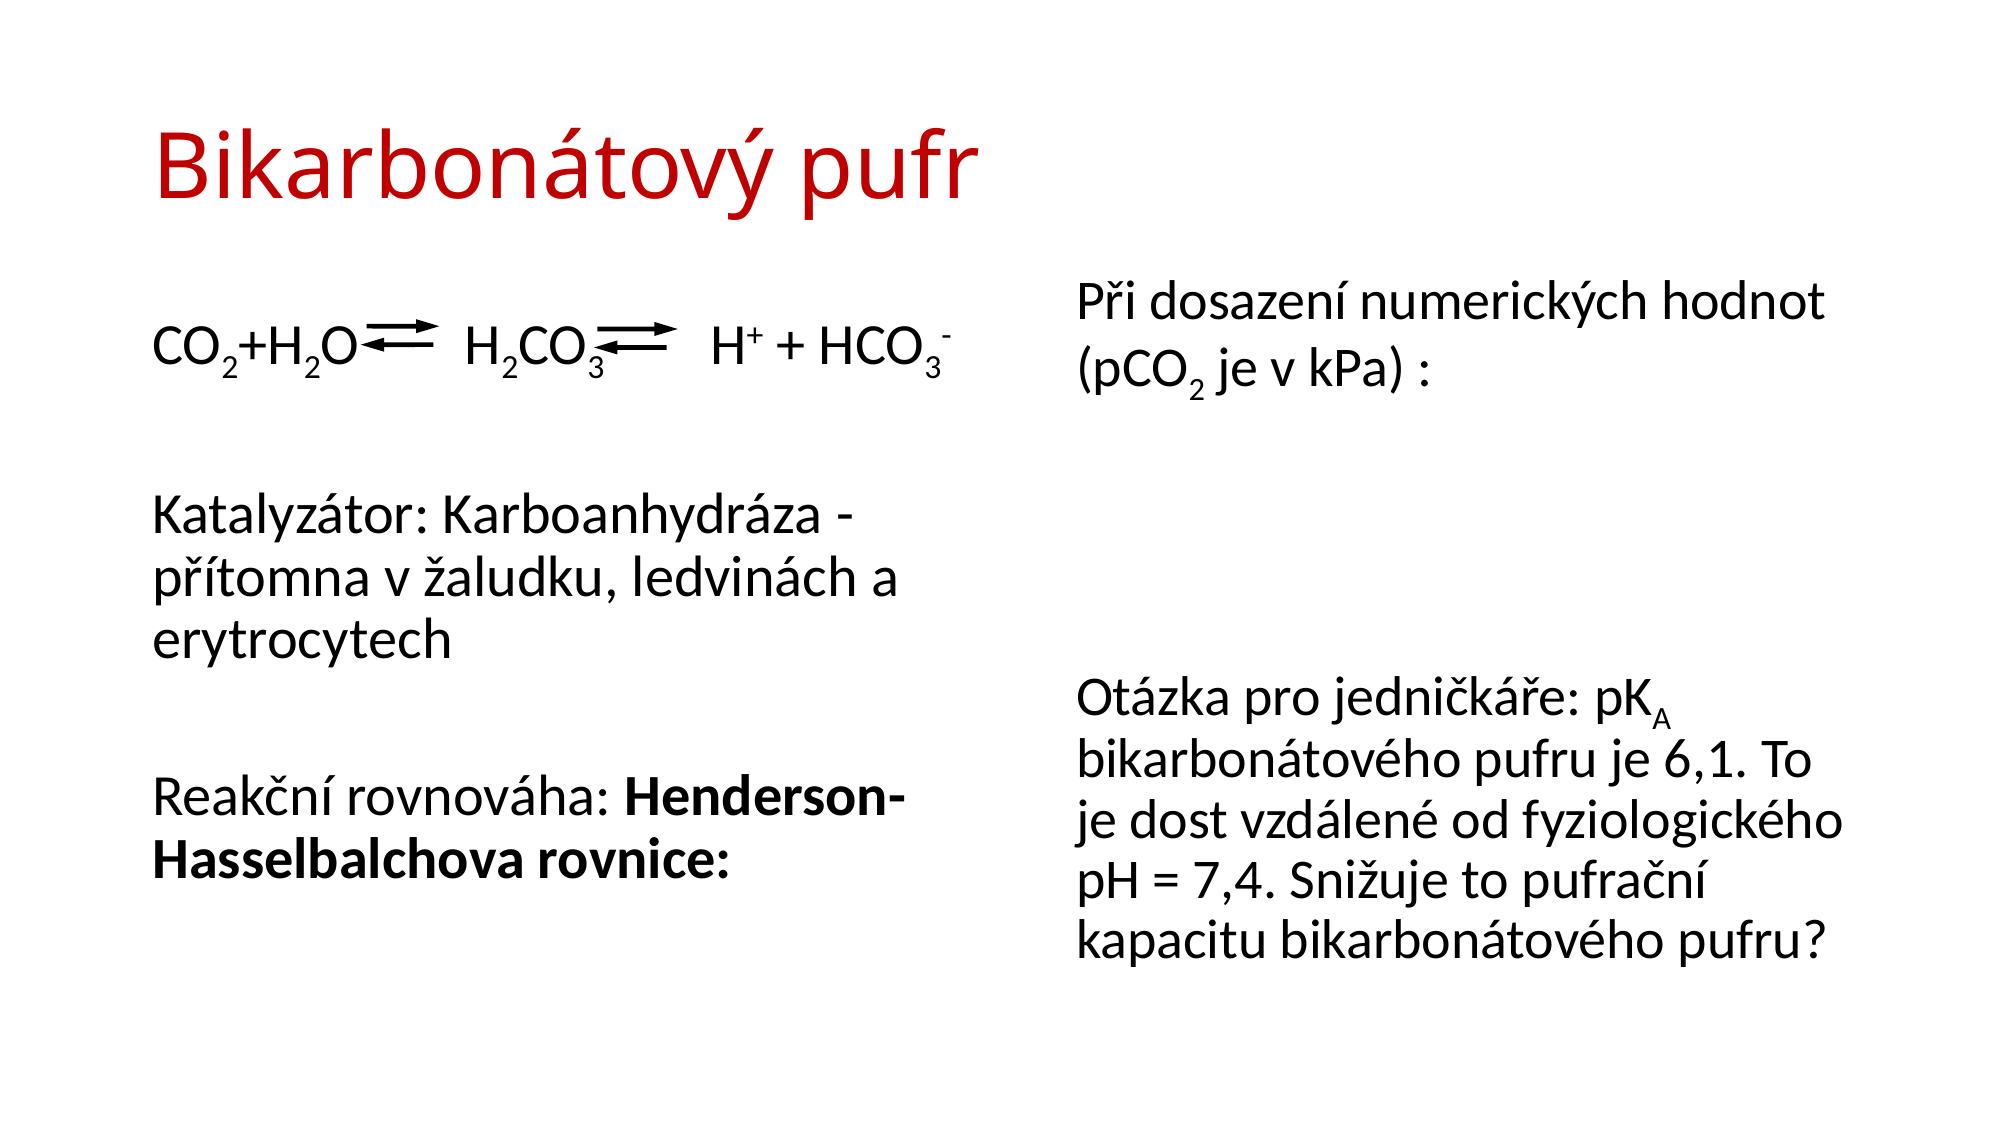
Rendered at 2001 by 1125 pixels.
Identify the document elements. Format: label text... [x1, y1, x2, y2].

title Bikarbonátový pufr [137, 59, 1863, 278]
text_box [366, 320, 440, 333]
text_box [360, 338, 434, 351]
text_box [597, 322, 678, 336]
text_box [594, 341, 667, 354]
